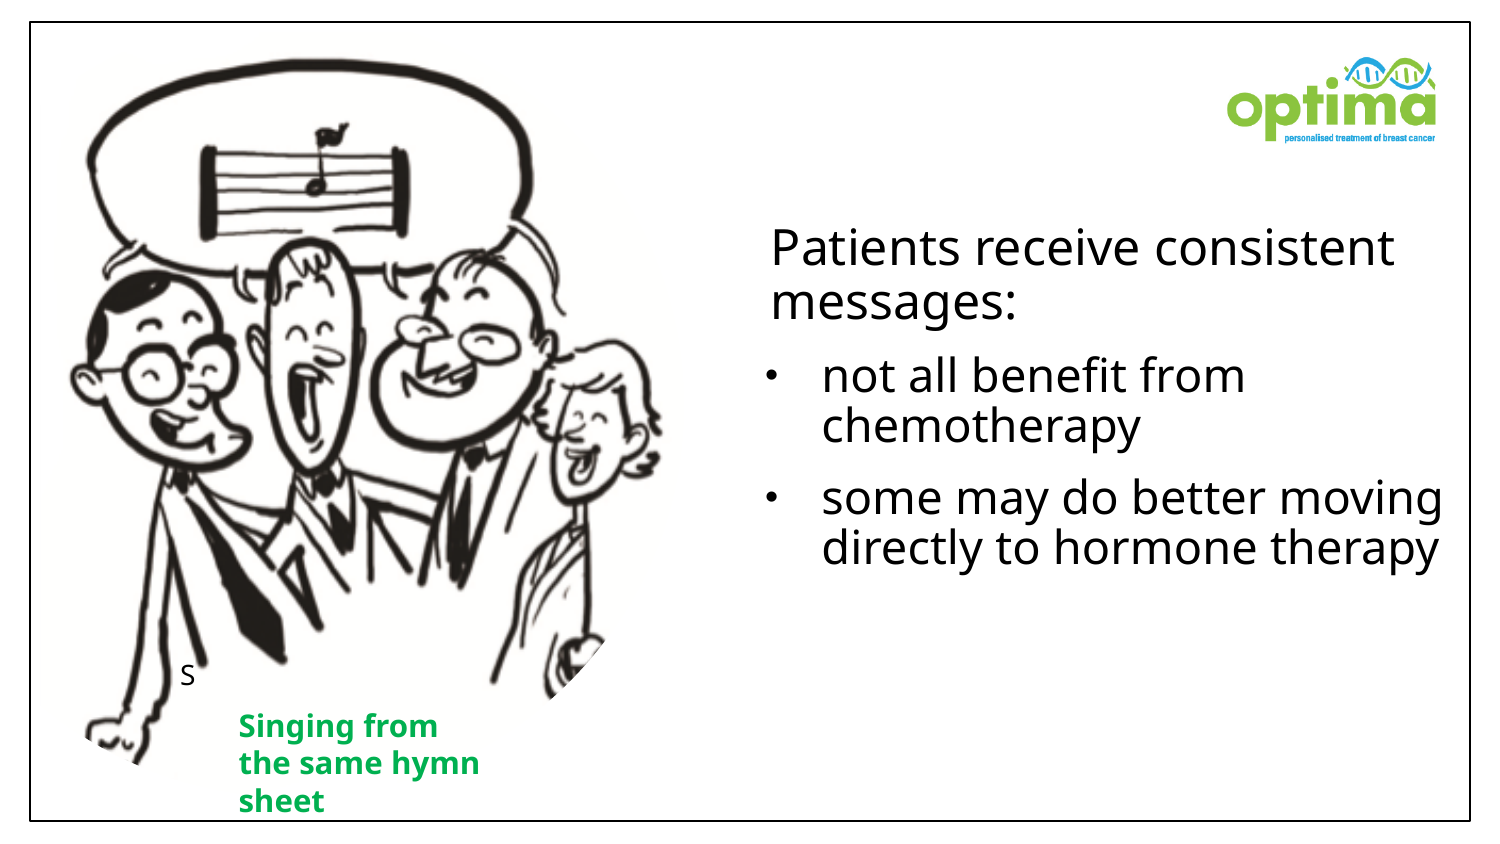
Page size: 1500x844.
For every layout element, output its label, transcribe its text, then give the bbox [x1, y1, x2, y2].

subtitle Patients receive consistent messages: not all benefit from chemotherapy some may do better moving directly to hormone therapy [750, 213, 1500, 583]
picture [39, 32, 684, 798]
text_box Singing from the same hymn sheet [223, 807, 500, 826]
picture [1208, 41, 1458, 159]
